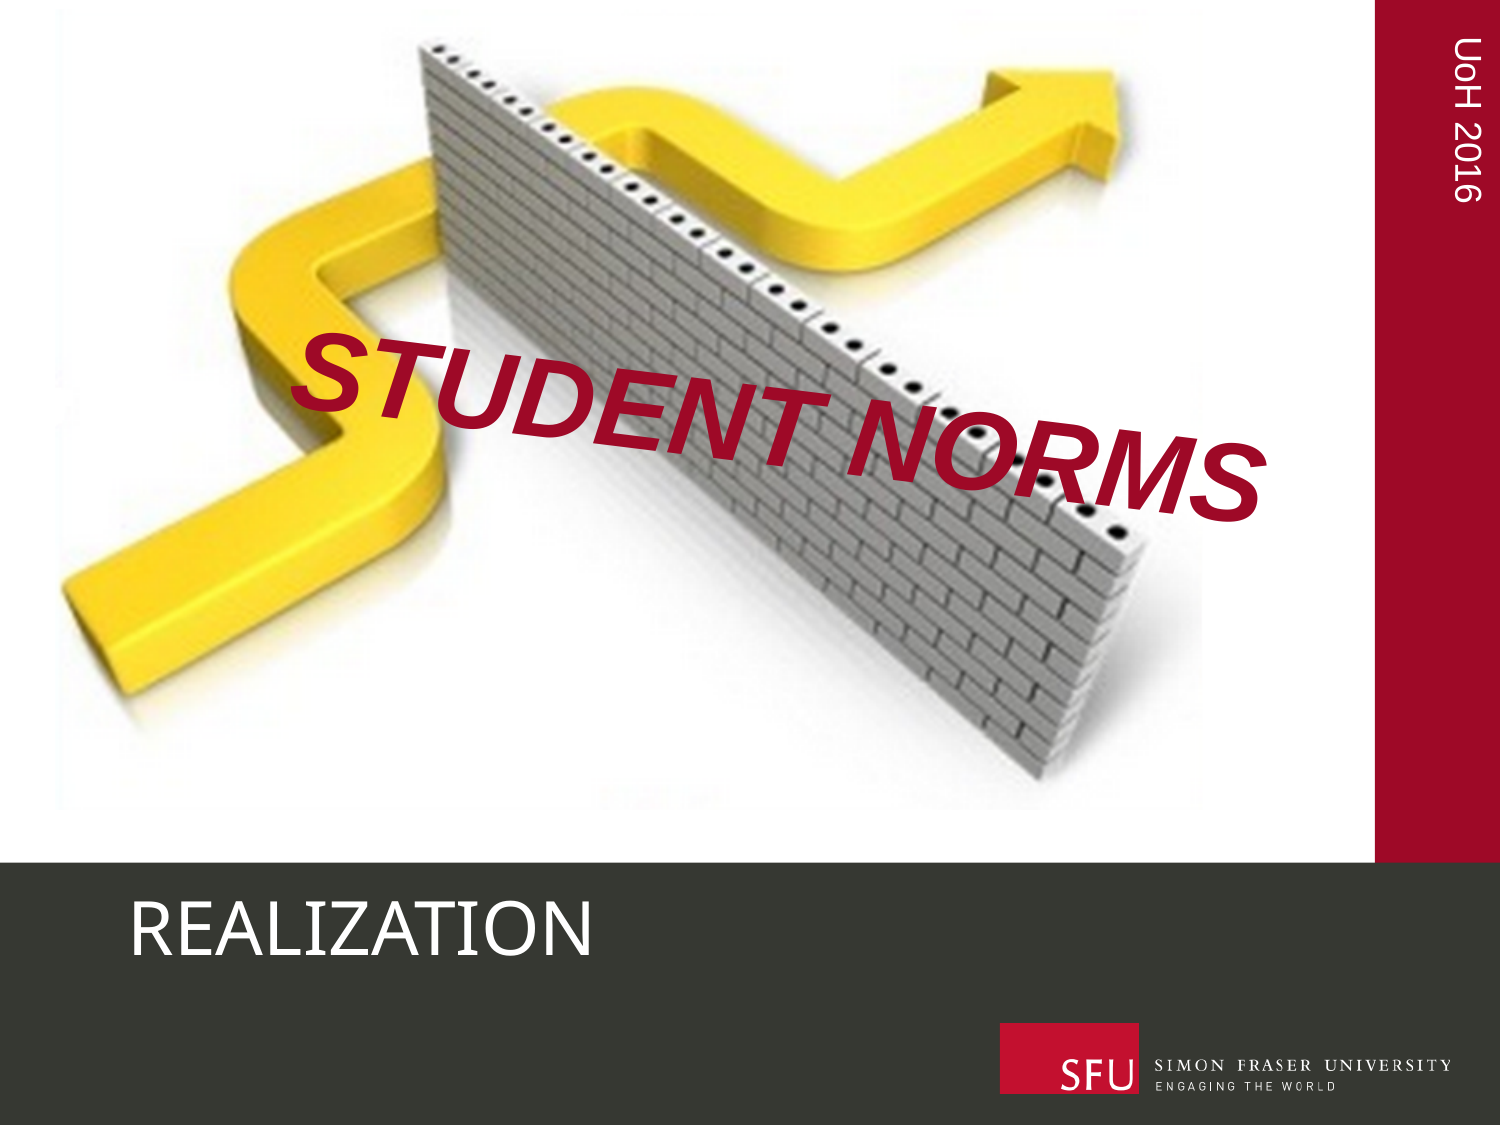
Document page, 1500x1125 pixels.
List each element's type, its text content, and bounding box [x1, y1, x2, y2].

picture [29, 5, 1310, 811]
title REALIZATION [112, 862, 1450, 988]
